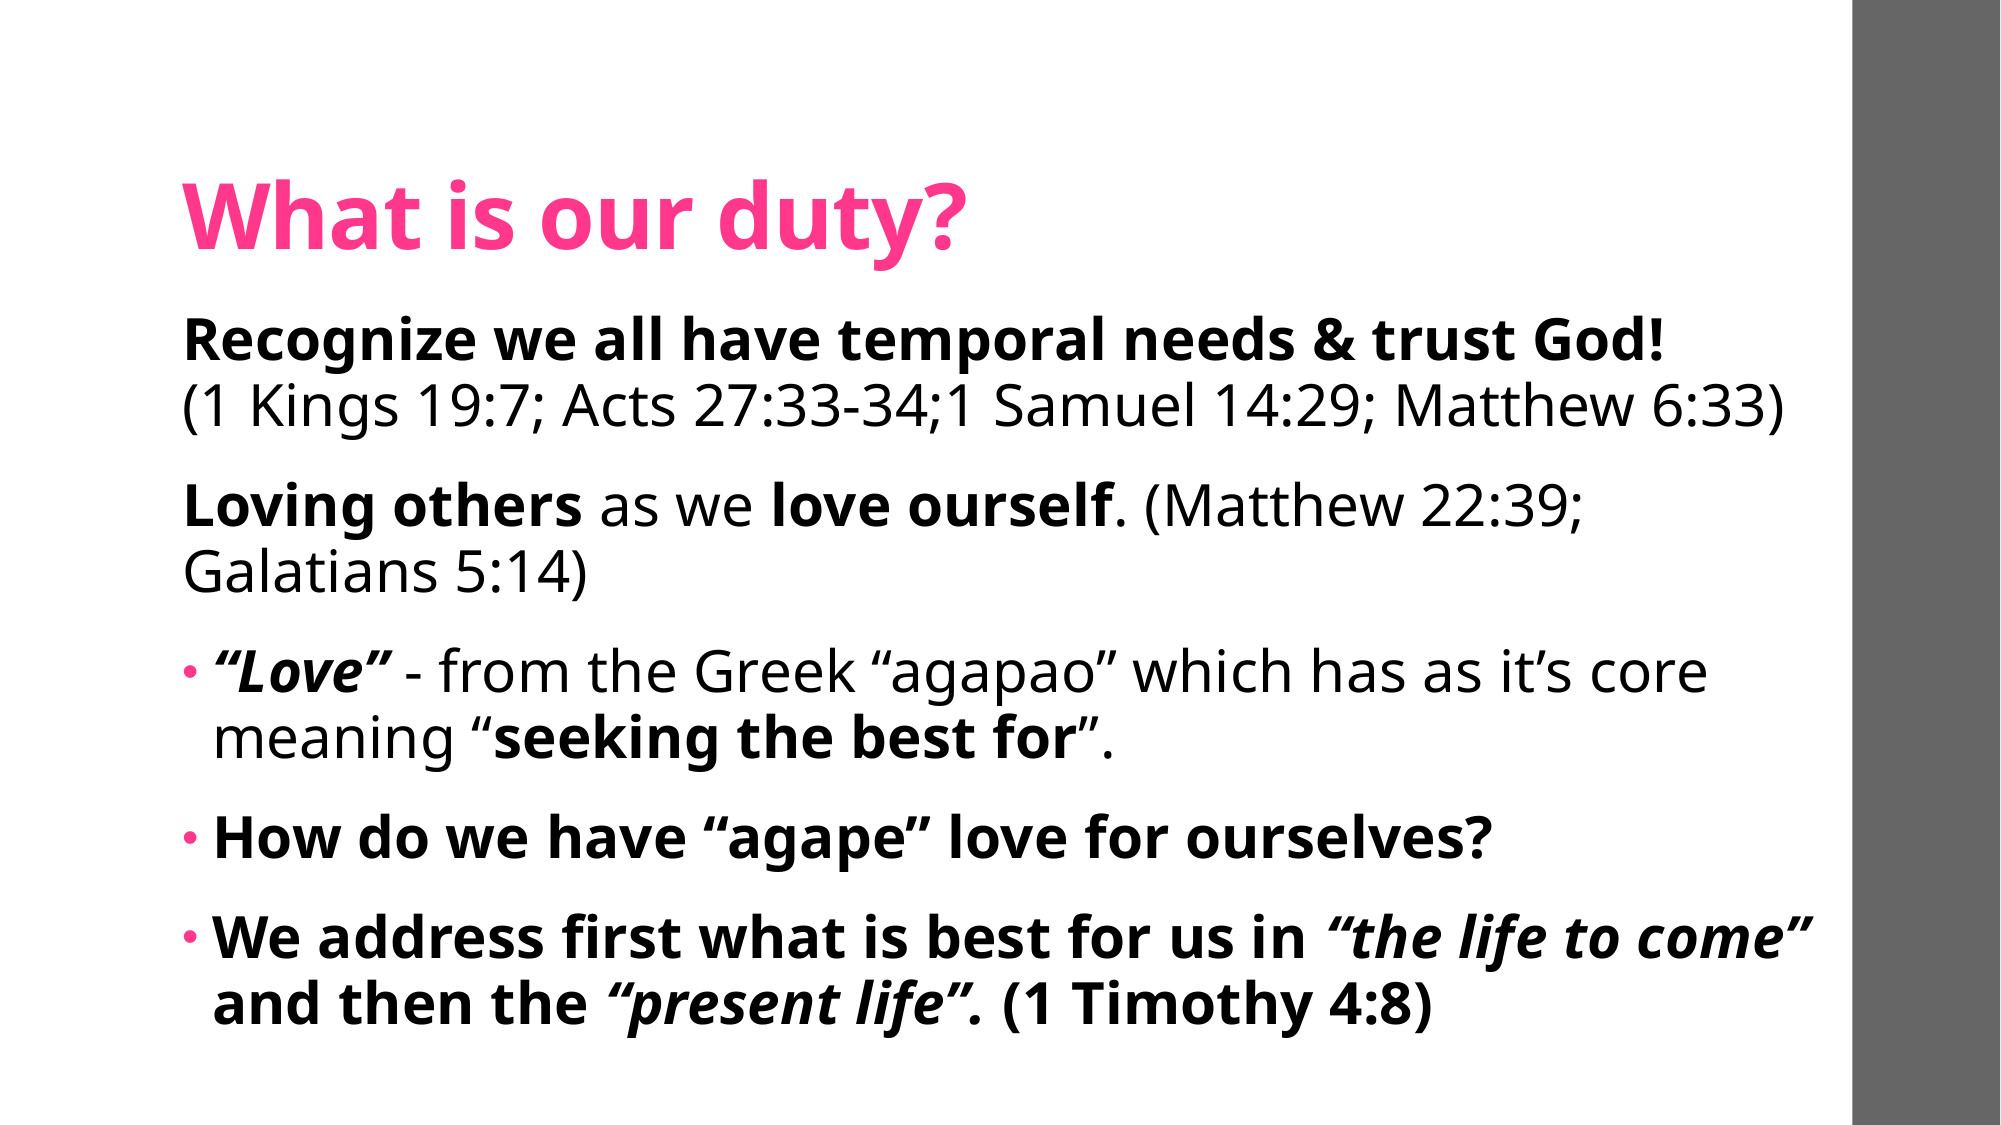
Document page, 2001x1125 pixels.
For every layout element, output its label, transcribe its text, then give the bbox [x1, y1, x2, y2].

title What is our duty? [167, 43, 1797, 278]
list Recognize we all have temporal needs & trust God! (1 Kings 19:7; Acts 27:33-34;1 Samuel 14:29; Matthew 6:33) Loving others as we love ourself. (Matthew 22:39; Galatians 5:14) “Love” - from the Greek “agapao” which has as it’s core meaning “seeking the best for”. How do we have “agape” love for ourselves? We address first what is best for us in “the life to come” and then the “present life”. (1 Timothy 4:8) [167, 299, 1847, 1064]
